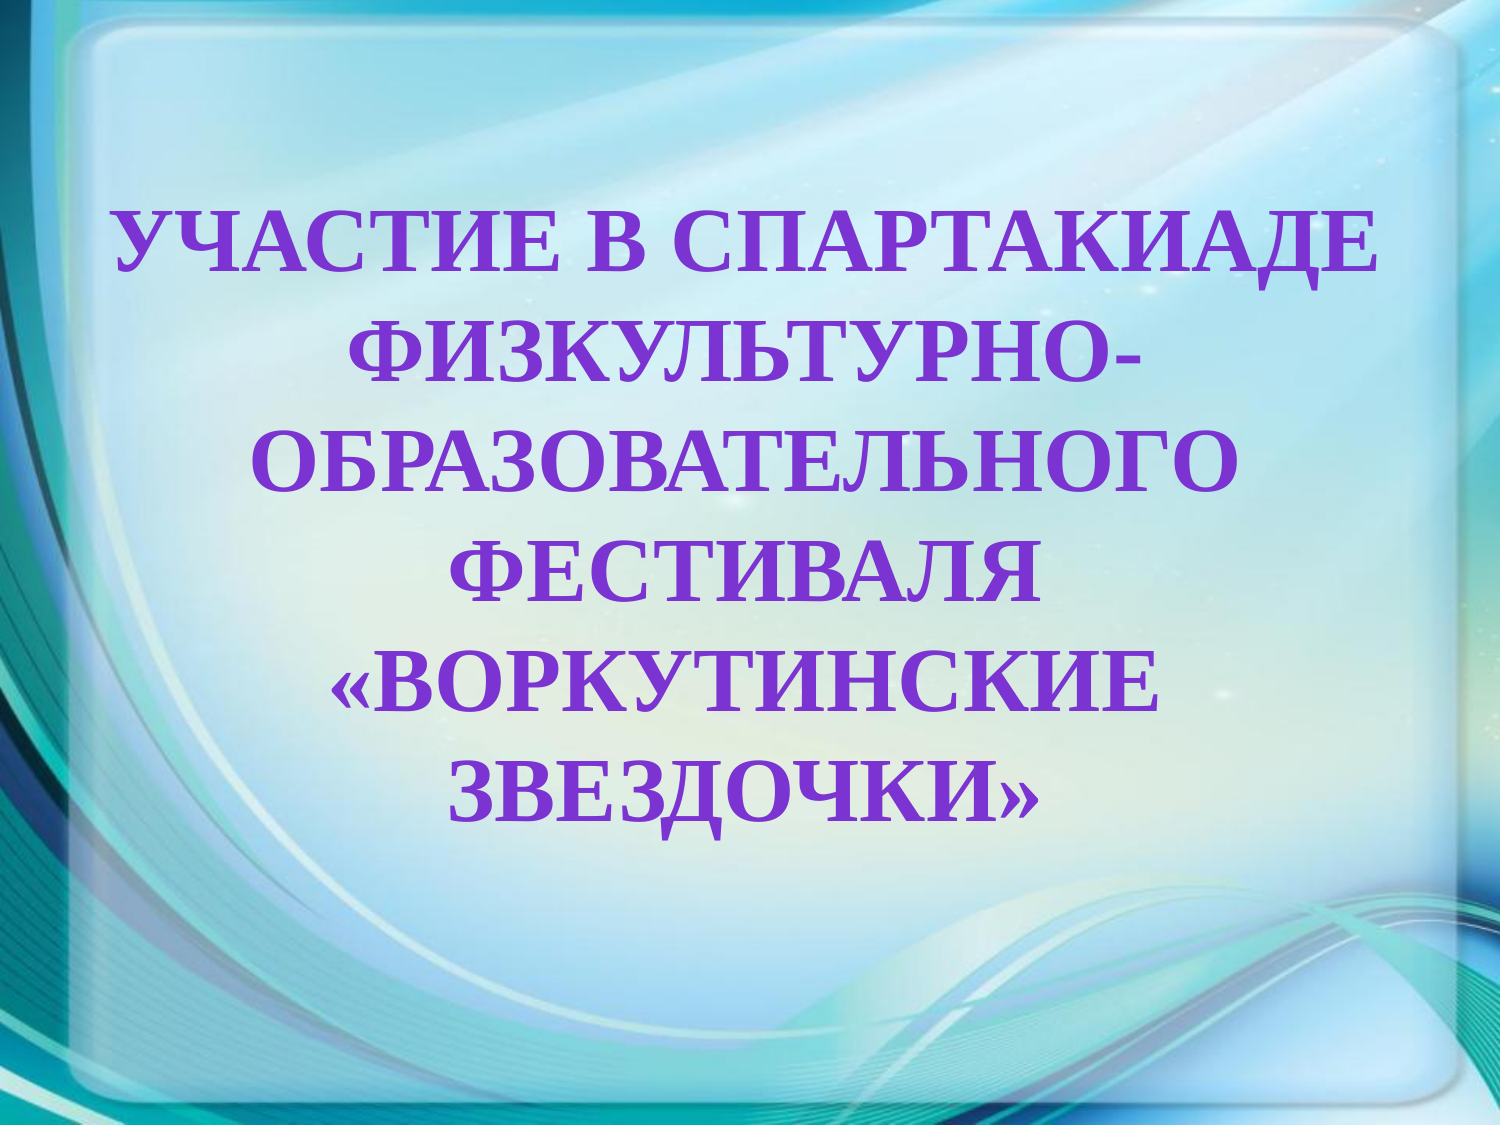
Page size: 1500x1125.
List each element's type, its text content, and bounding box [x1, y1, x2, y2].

title Участие в спартакиаде физкультурно-образовательного фестиваля «Воркутинские звездочки» [70, 140, 1421, 879]
picture [0, 0, 1500, 1125]
